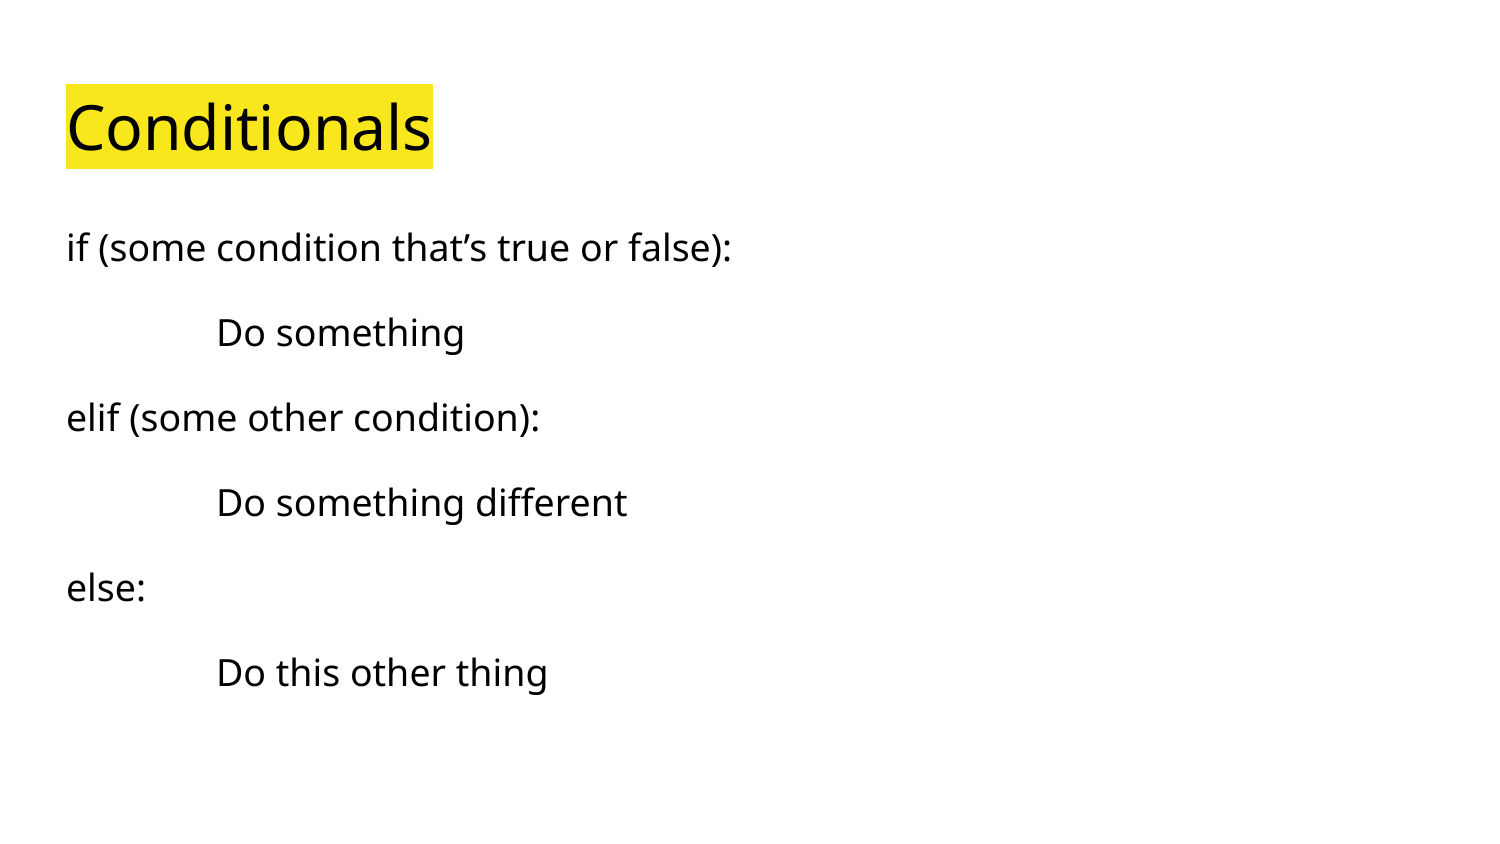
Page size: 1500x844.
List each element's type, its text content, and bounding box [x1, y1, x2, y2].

list if (some condition that’s true or false): Do something elif (some other condition): Do something different else: Do this other thing [51, 202, 1449, 750]
title Conditionals [51, 72, 1449, 167]
